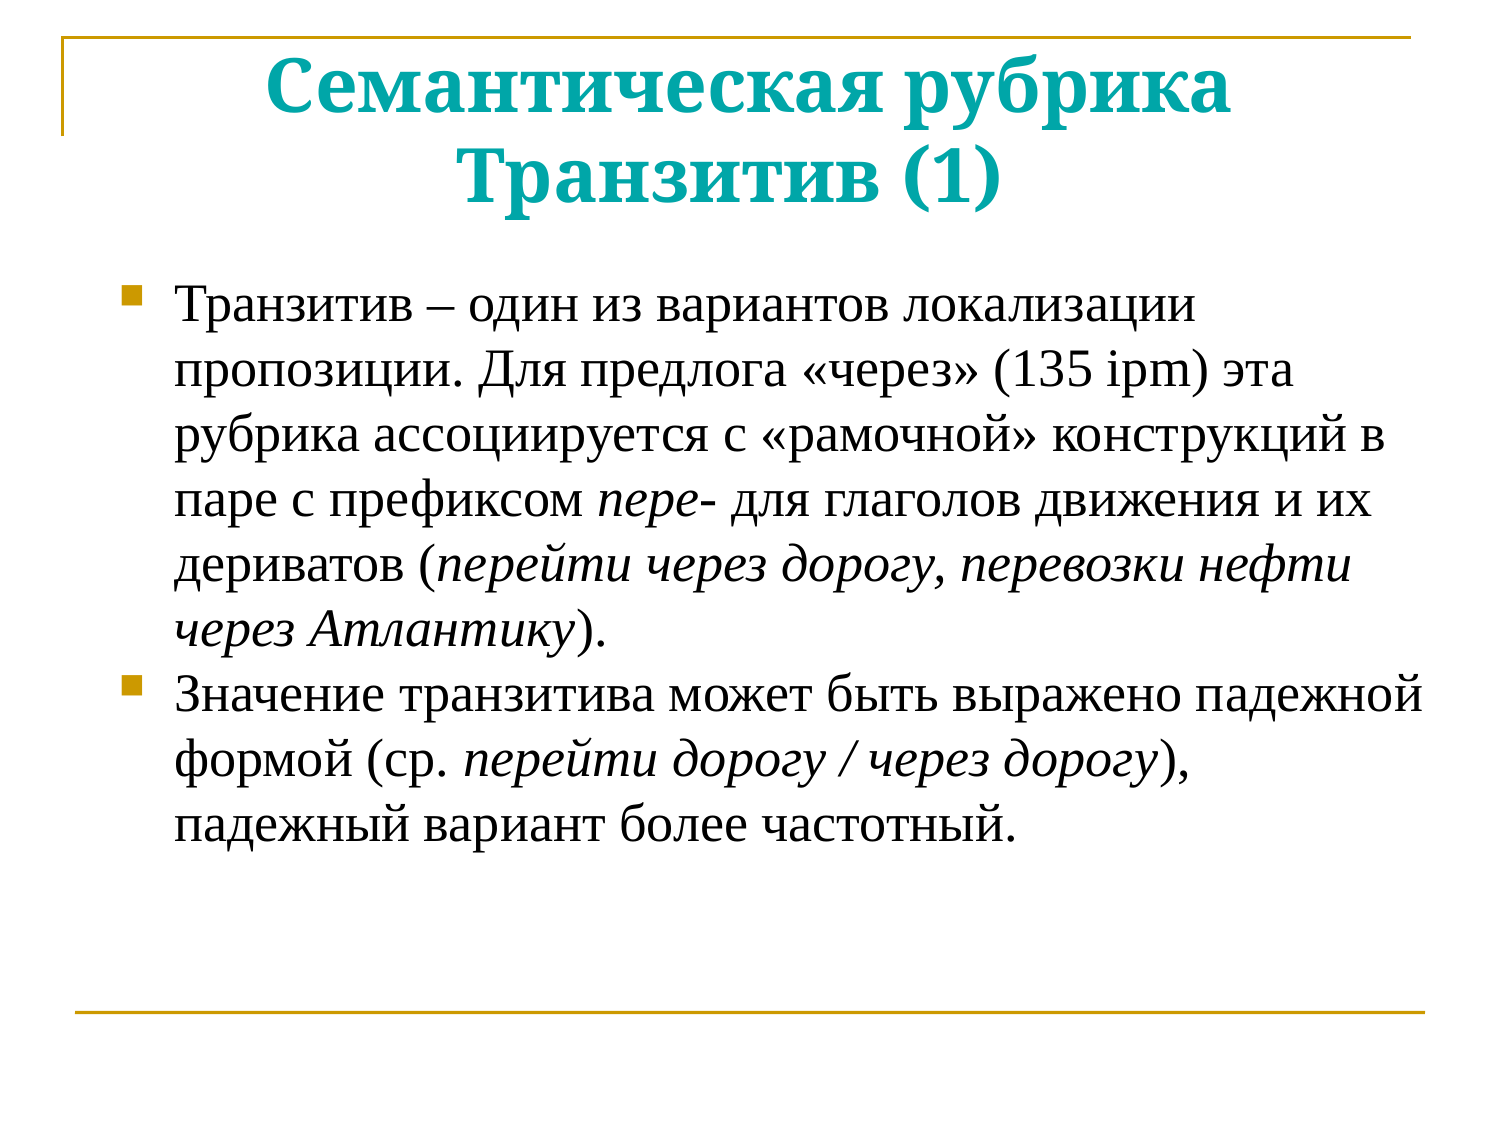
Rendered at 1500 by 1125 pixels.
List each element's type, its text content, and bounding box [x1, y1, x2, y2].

text_box Семантическая рубрика Транзитив (1) [75, 38, 1424, 217]
text_box Транзитив – один из вариантов локализации пропозиции. Для предлога «через» (135 ipm) эта рубрика ассоциируется с «рамочной» конструкций в паре с префиксом пере- для глаголов движения и их дериватов (перейти через дорогу, перевозки нефти через Атлантику). Значение транзитива может быть выражено падежной формой (ср. перейти дорогу / через дорогу), падежный вариант более частотный. [103, 259, 1452, 1002]
